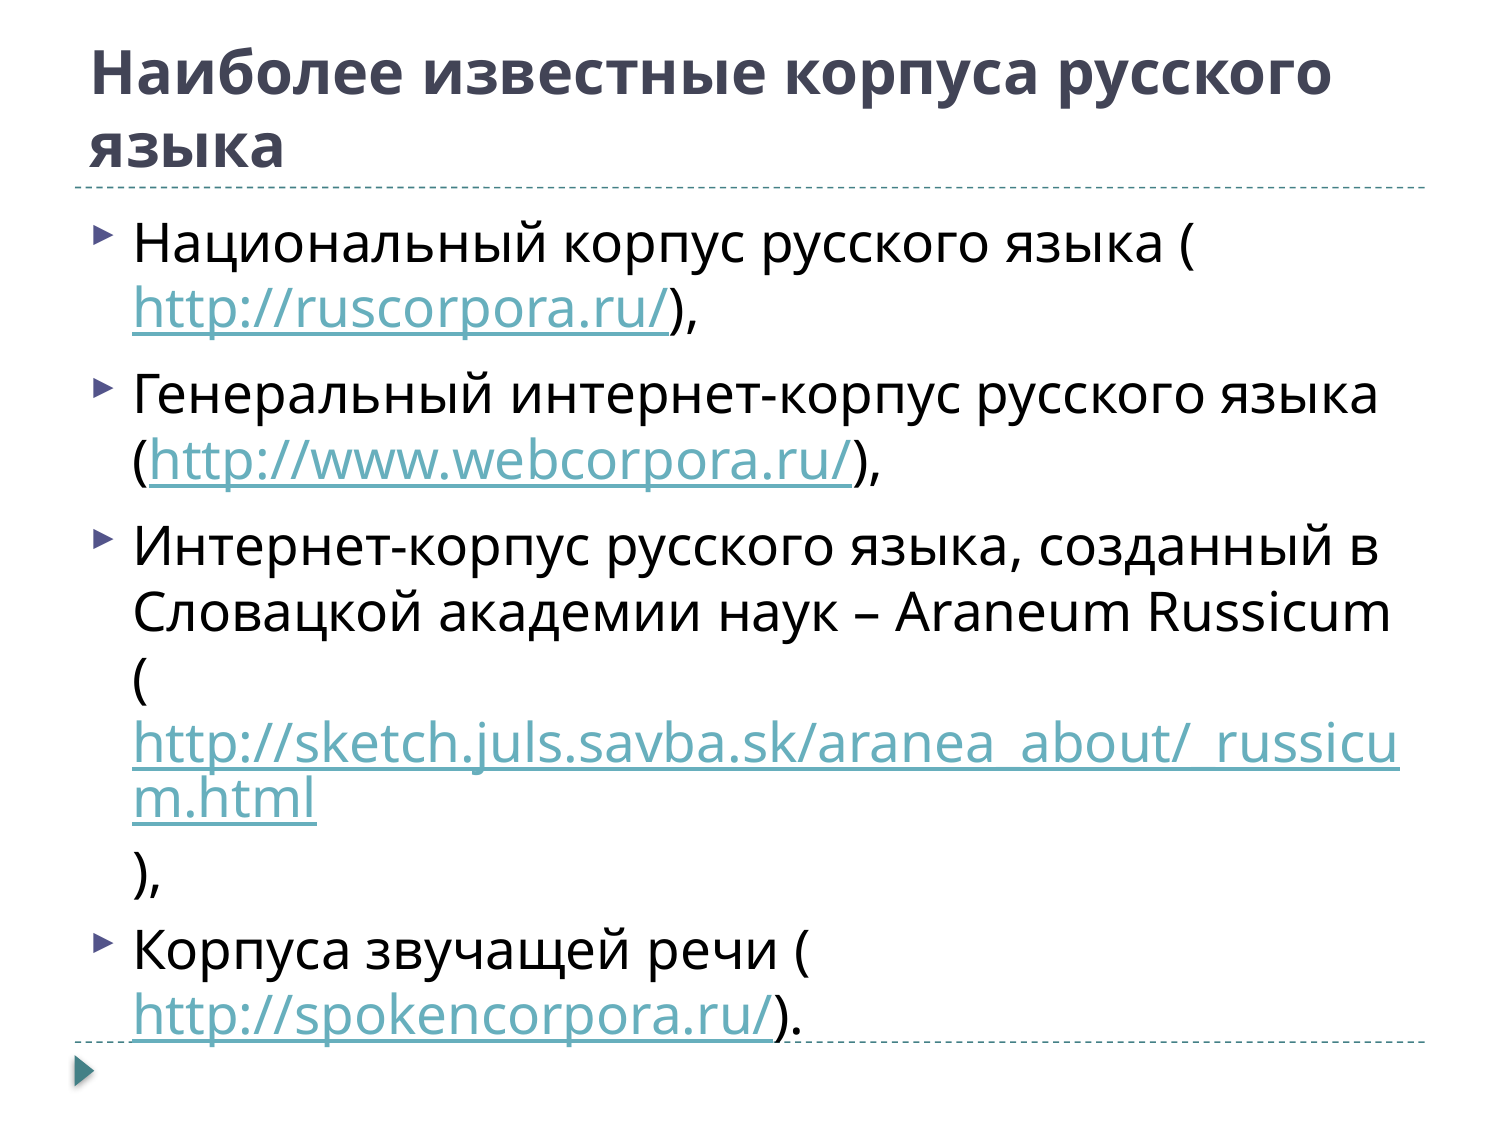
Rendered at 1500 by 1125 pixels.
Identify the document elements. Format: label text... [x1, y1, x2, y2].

list Национальный корпус русского языка (http://ruscorpora.ru/), Генеральный интернет-корпус русского языка (http://www.webcorpora.ru/), Интернет-корпус русского языка, созданный в Словацкой академии наук – Araneum Russicum (http://sketch.juls.savba.sk/aranea_about/_russicum.html), Корпуса звучащей речи (http://spokencorpora.ru/). [75, 200, 1425, 1010]
title Наиболее известные корпуса русского языка [75, 24, 1454, 188]
